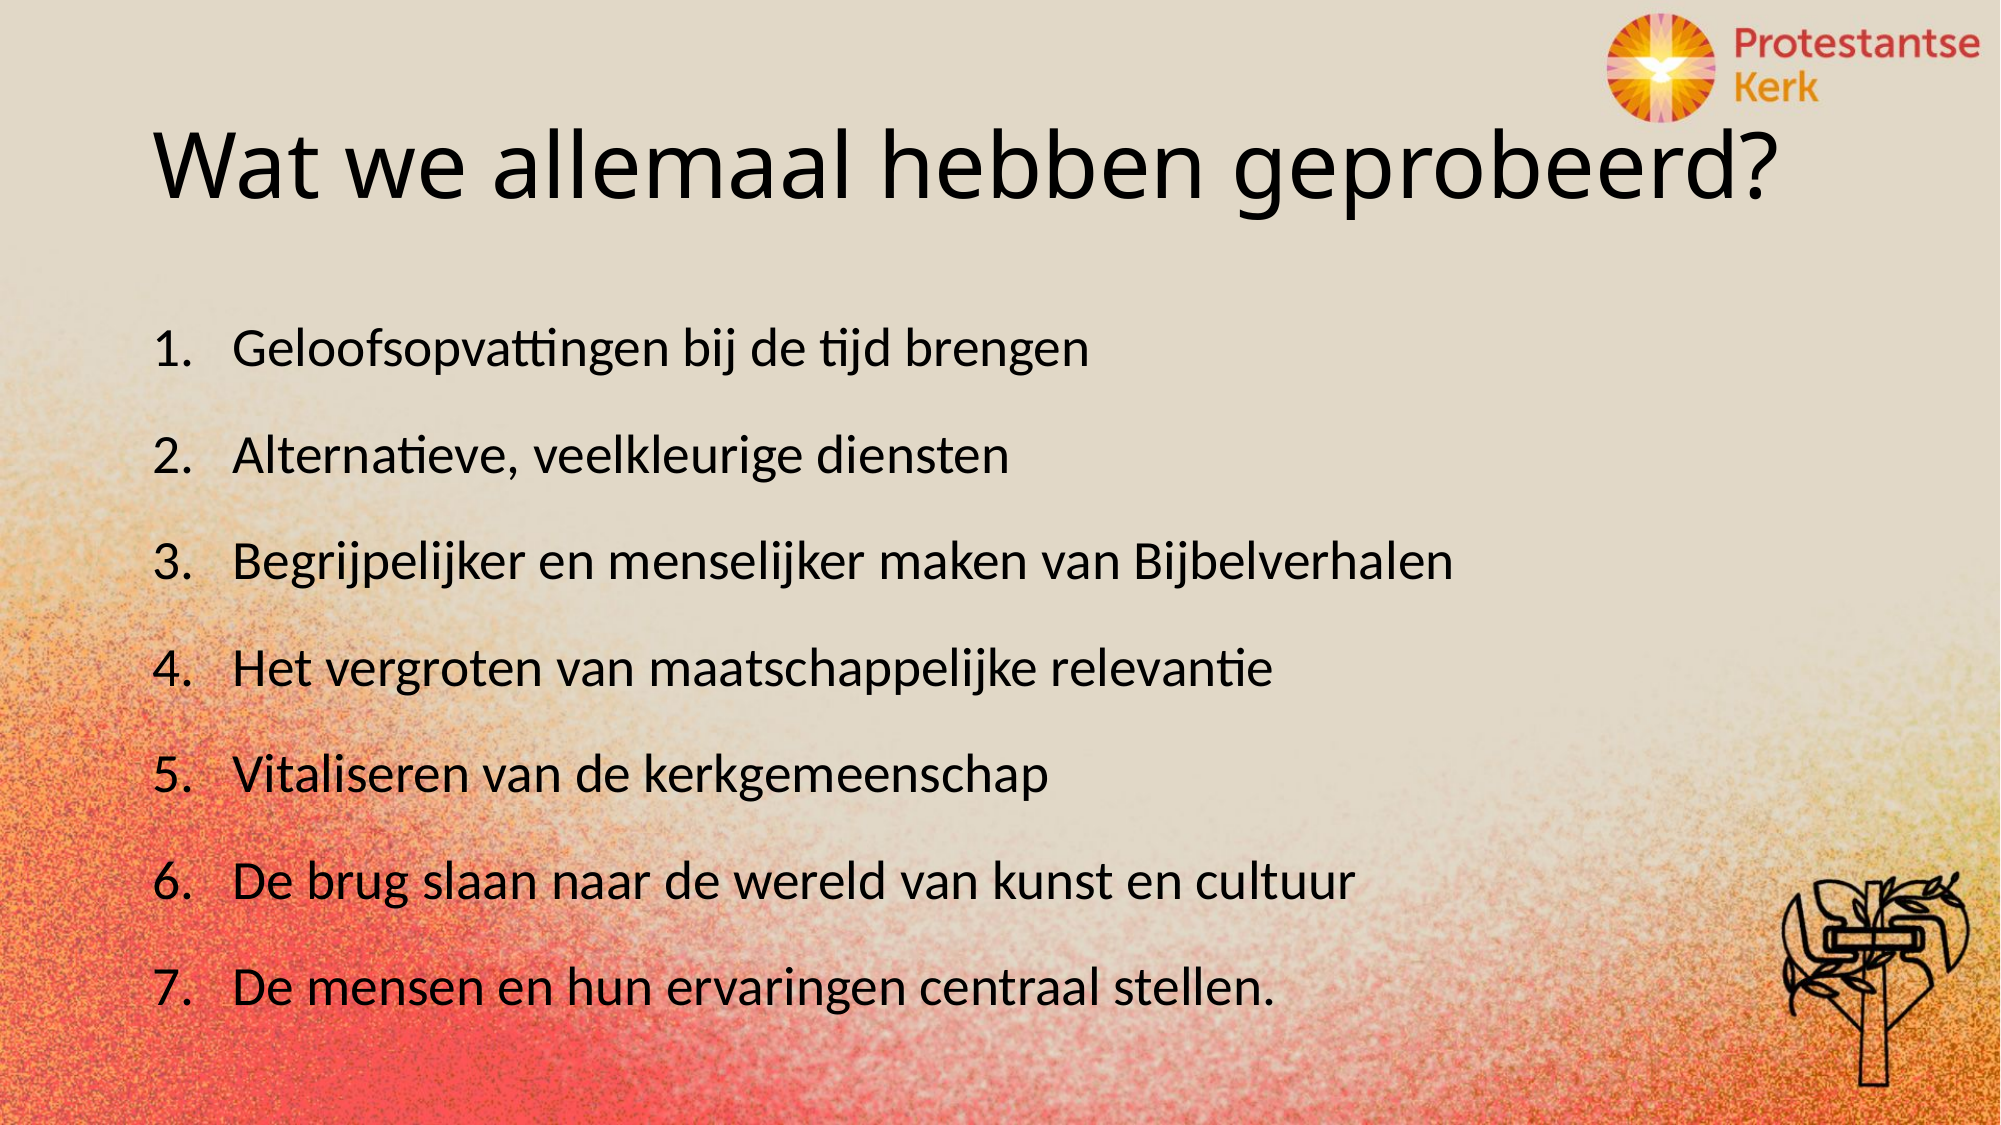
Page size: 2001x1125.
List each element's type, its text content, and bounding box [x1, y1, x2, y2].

list Geloofsopvattingen bij de tijd brengen Alternatieve, veelkleurige diensten Begrijpelijker en menselijker maken van Bijbelverhalen Het vergroten van maatschappelijke relevantie Vitaliseren van de kerkgemeenschap De brug slaan naar de wereld van kunst en cultuur De mensen en hun ervaringen centraal stellen. [137, 299, 1863, 1028]
picture [0, 0, 2001, 1125]
title Wat we allemaal hebben geprobeerd? [137, 59, 1863, 278]
